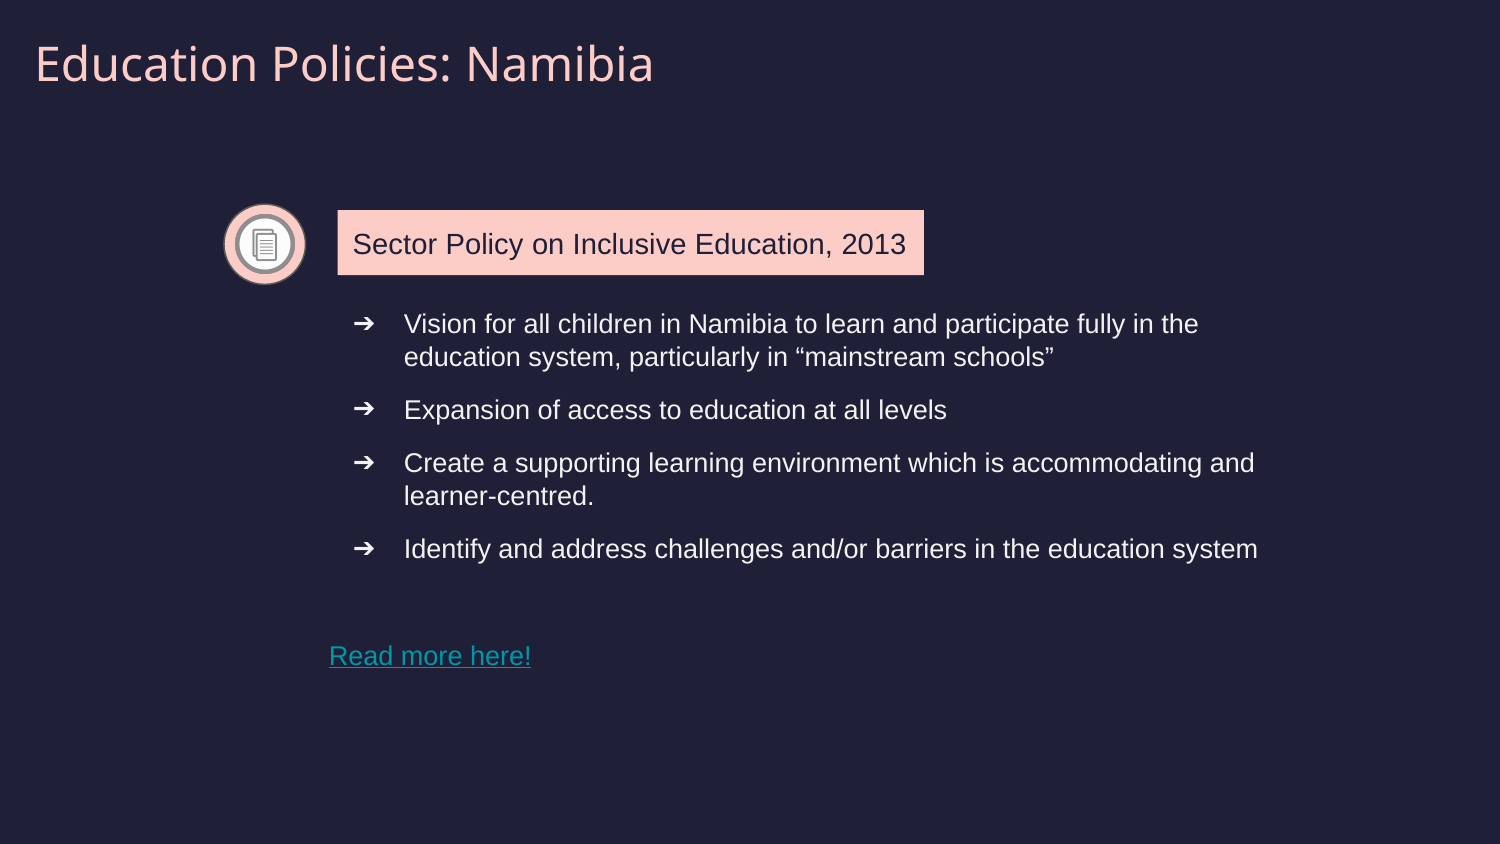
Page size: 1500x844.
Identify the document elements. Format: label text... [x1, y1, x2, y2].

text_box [223, 203, 1277, 690]
text_box Education Policies: Namibia [19, 18, 1488, 107]
